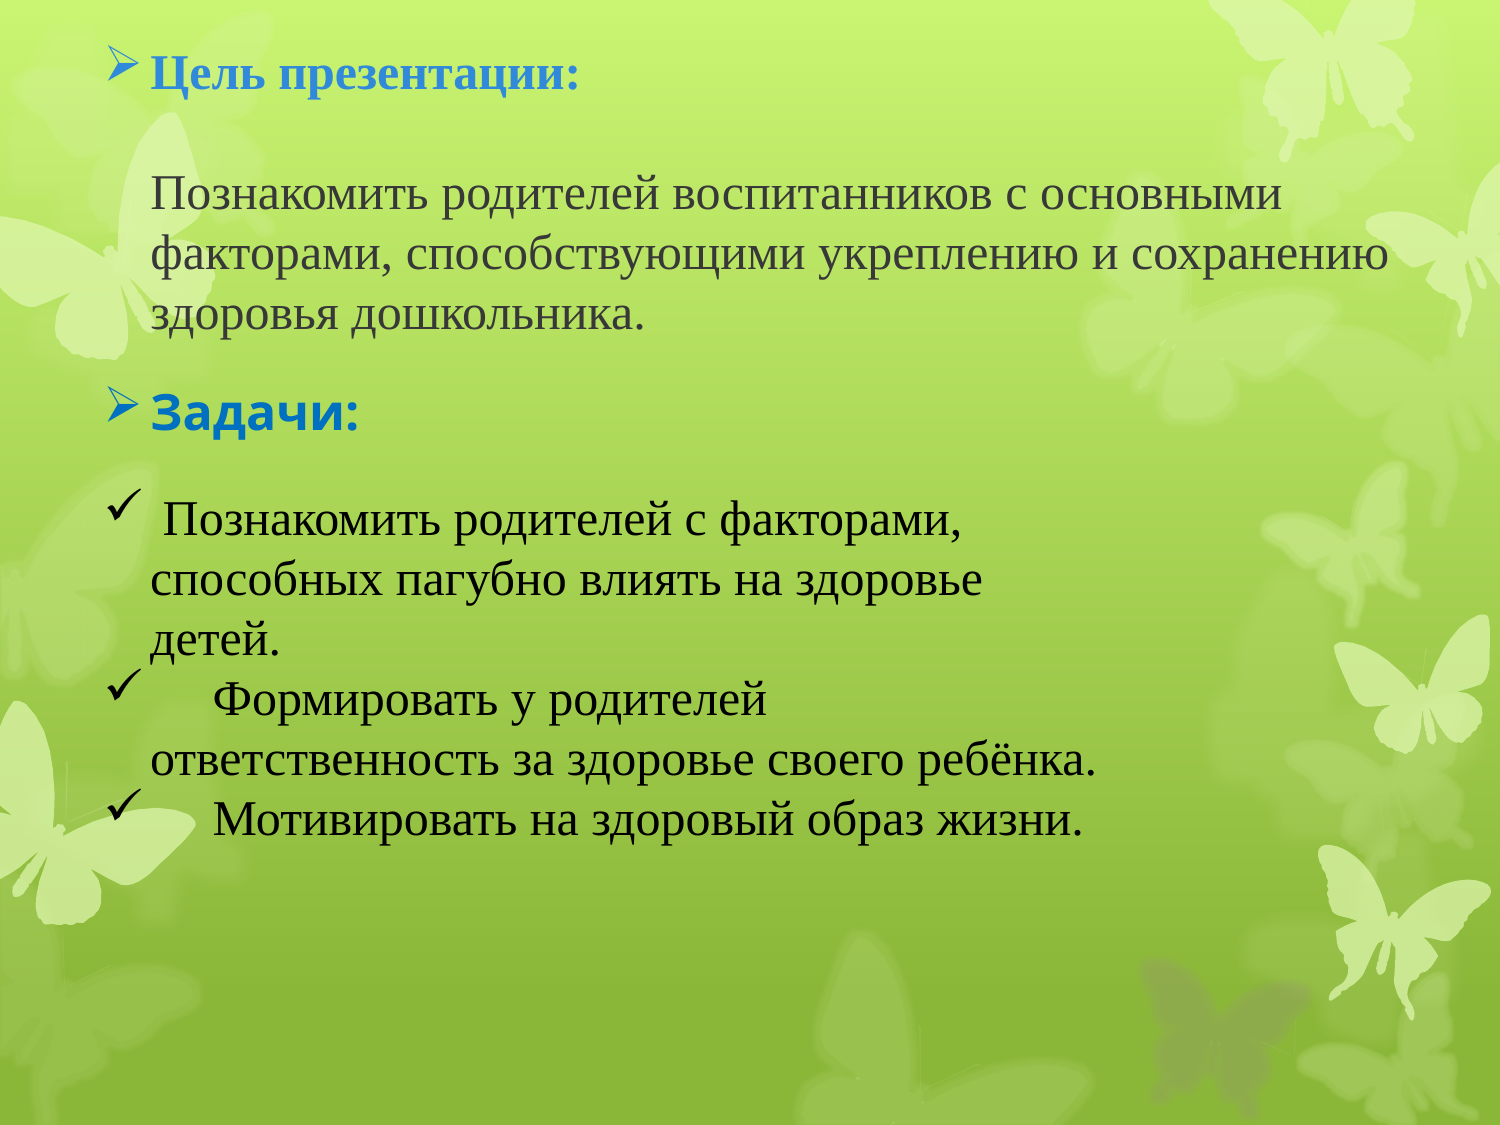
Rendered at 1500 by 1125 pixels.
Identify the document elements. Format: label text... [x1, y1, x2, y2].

title Цель презентации: Познакомить родителей воспитанников с основными факторами, способствующими укреплению и сохранению здоровья дошкольника. [88, 42, 1415, 457]
text_box Задачи: Познакомить родителей с факторами, способных пагубно влиять на здоровье детей. Формировать у родителей ответственность за здоровье своего ребёнка. Мотивировать на здоровый образ жизни. [88, 373, 1125, 854]
